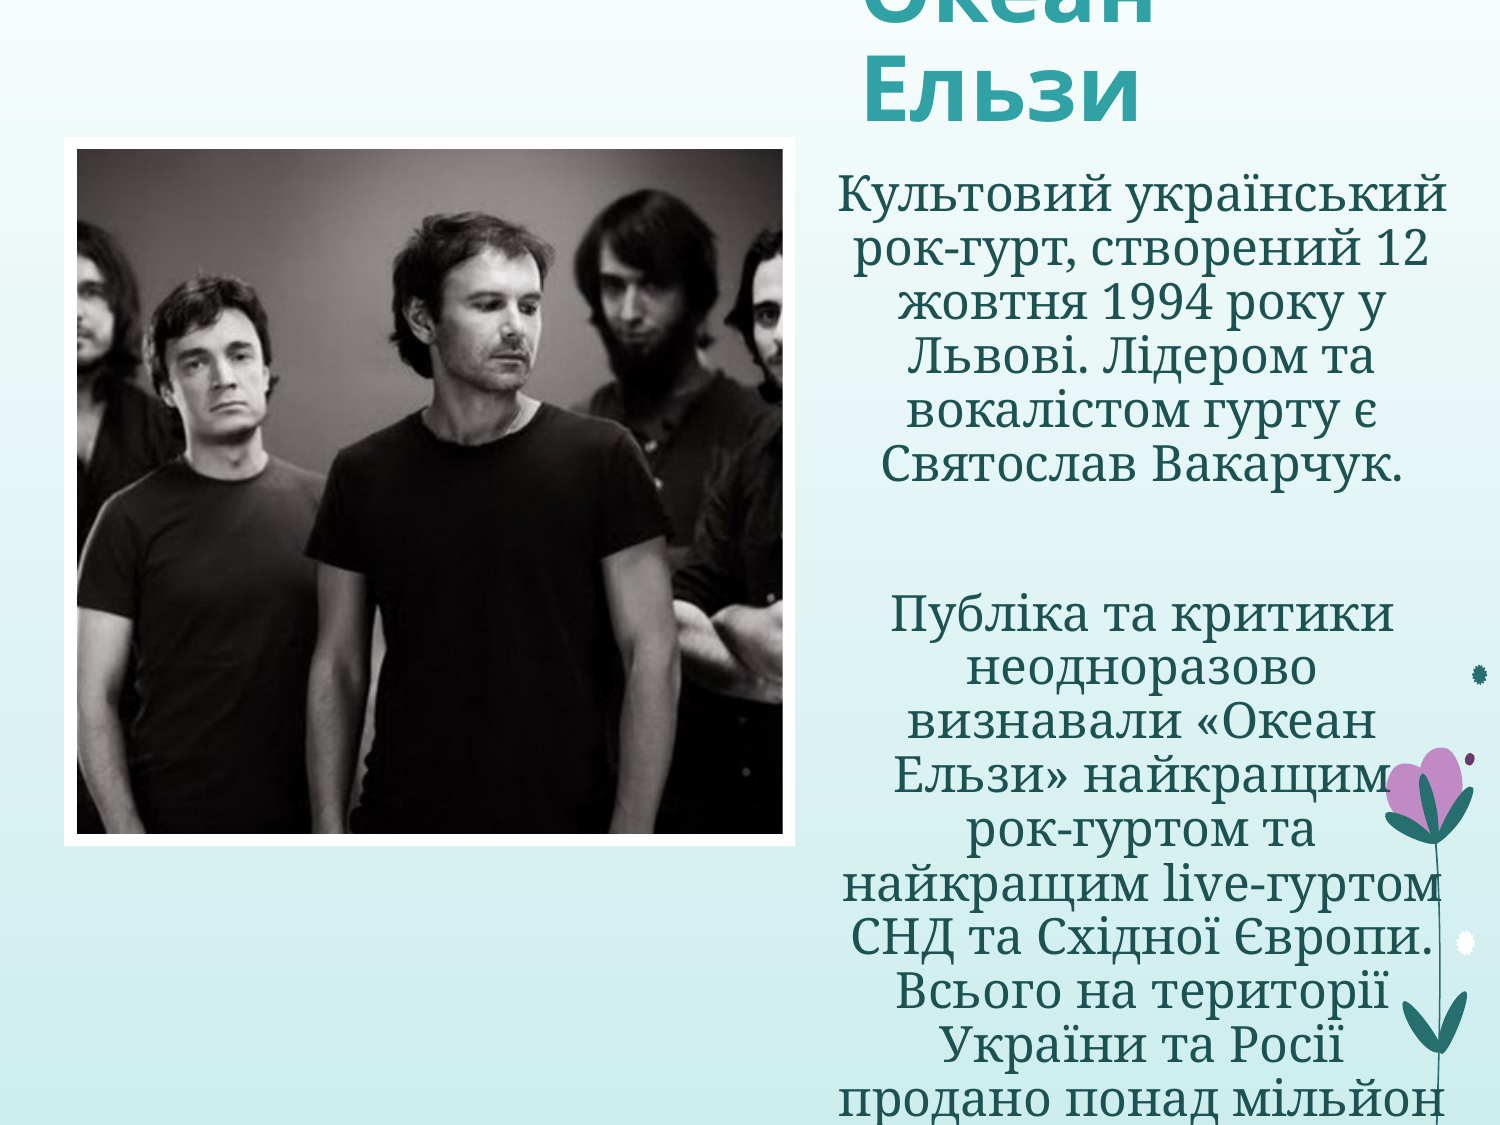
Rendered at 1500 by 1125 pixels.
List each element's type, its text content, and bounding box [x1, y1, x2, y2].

title Океан Ельзи [844, 30, 1465, 149]
picture [76, 148, 783, 834]
list Культовий український рок-гурт, створений 12 жовтня 1994 року у Львові. Лідером та вокалістом гурту є Святослав Вакарчук. Публіка та критики неодноразово визнавали «Океан Ельзи» найкращим рок-гуртом та найкращим live-гуртом СНД та Східної Європи. Всього на території України та Росії продано понад мільйон дисків ОЕ [820, 160, 1465, 451]
